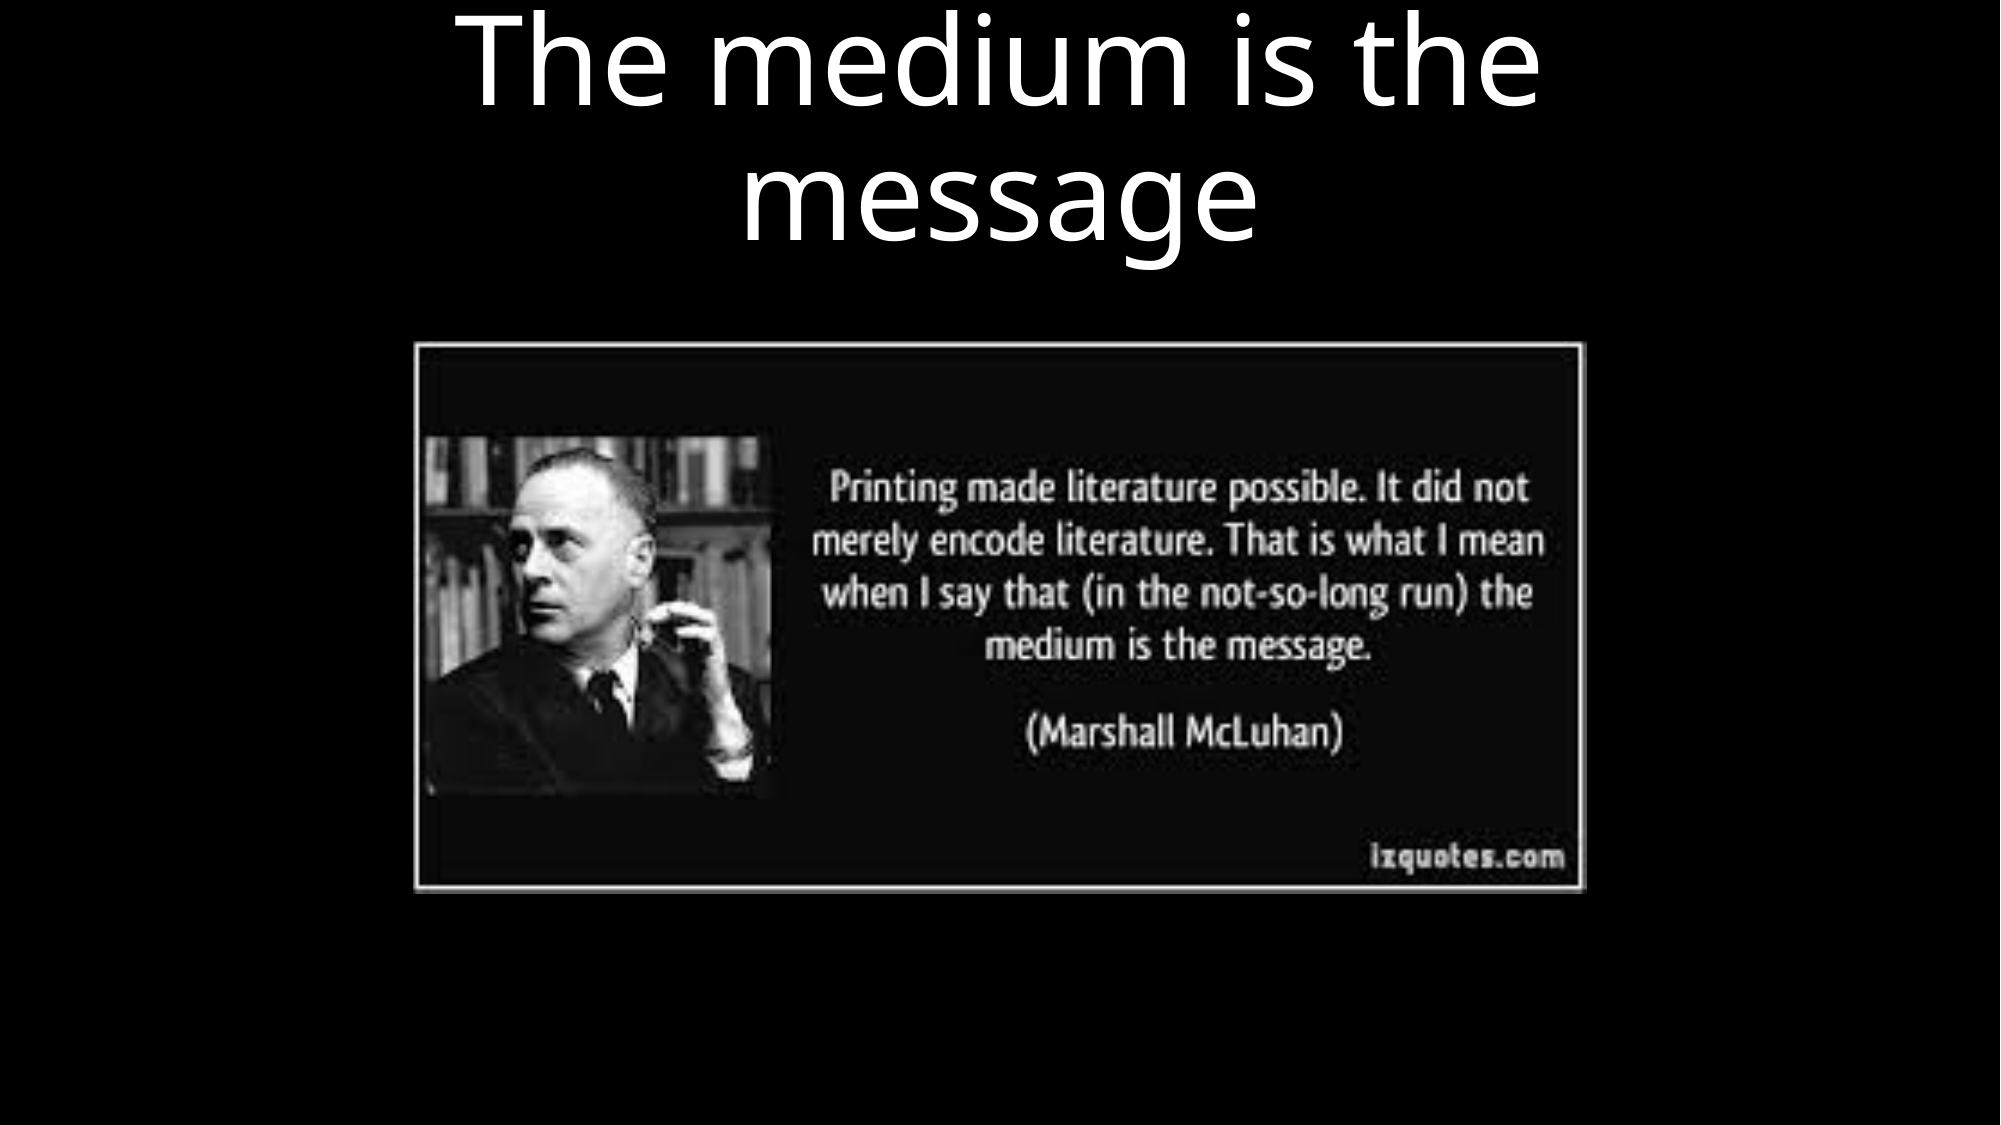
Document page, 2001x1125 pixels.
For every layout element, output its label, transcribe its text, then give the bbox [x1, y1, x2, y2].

title The medium is the message [249, 29, 1750, 276]
picture [413, 341, 1587, 894]
